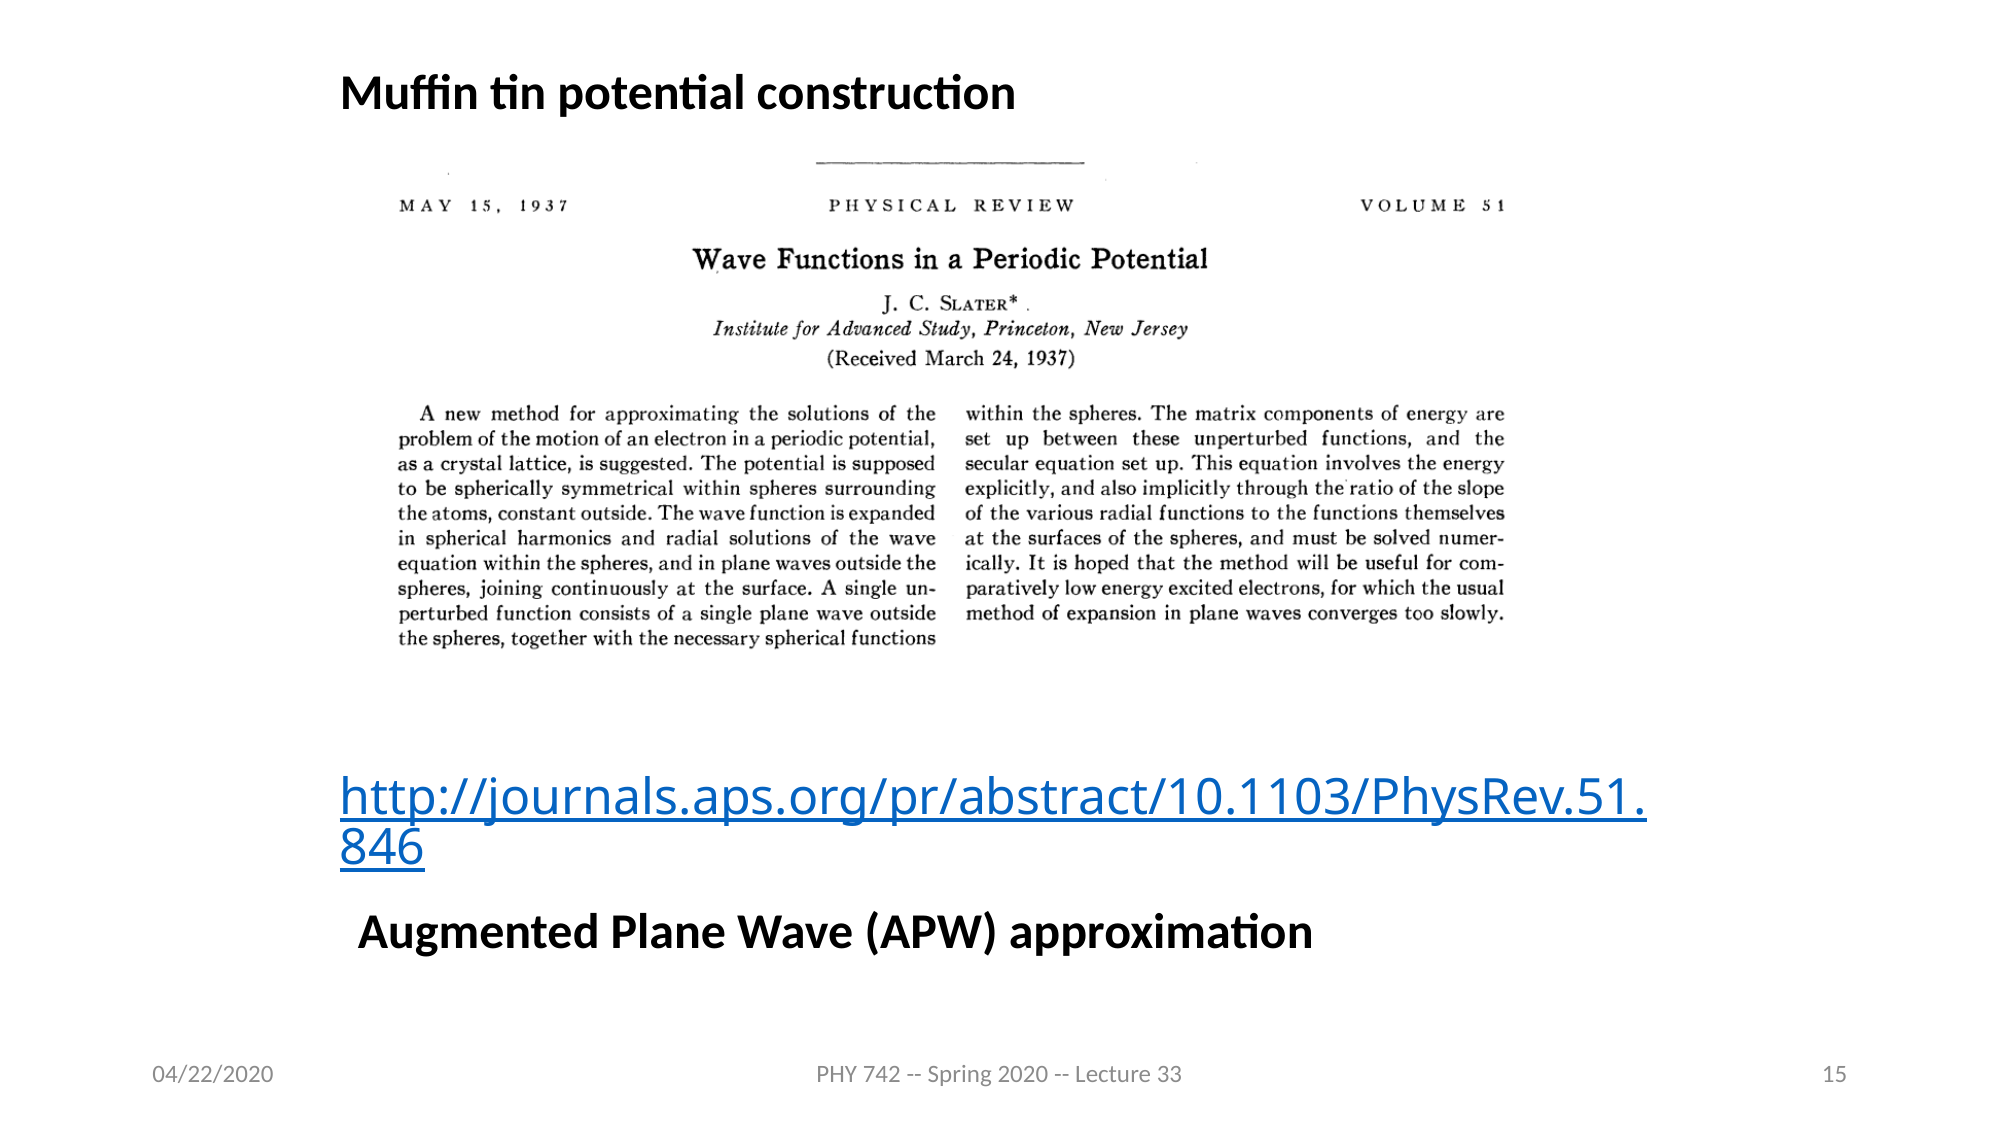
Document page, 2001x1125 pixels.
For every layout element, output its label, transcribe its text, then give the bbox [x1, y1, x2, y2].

text_box Augmented Plane Wave (APW) approximation [343, 890, 1675, 966]
text_box http://journals.aps.org/pr/abstract/10.1103/PhysRev.51.846 [324, 756, 1675, 840]
slide_number 15 [1412, 1042, 1863, 1103]
text_box Muffin tin potential construction [324, 52, 1616, 127]
footer PHY 742 -- Spring 2020 -- Lecture 33 [662, 1042, 1338, 1103]
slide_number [137, 1042, 588, 1103]
picture [381, 152, 1559, 669]
